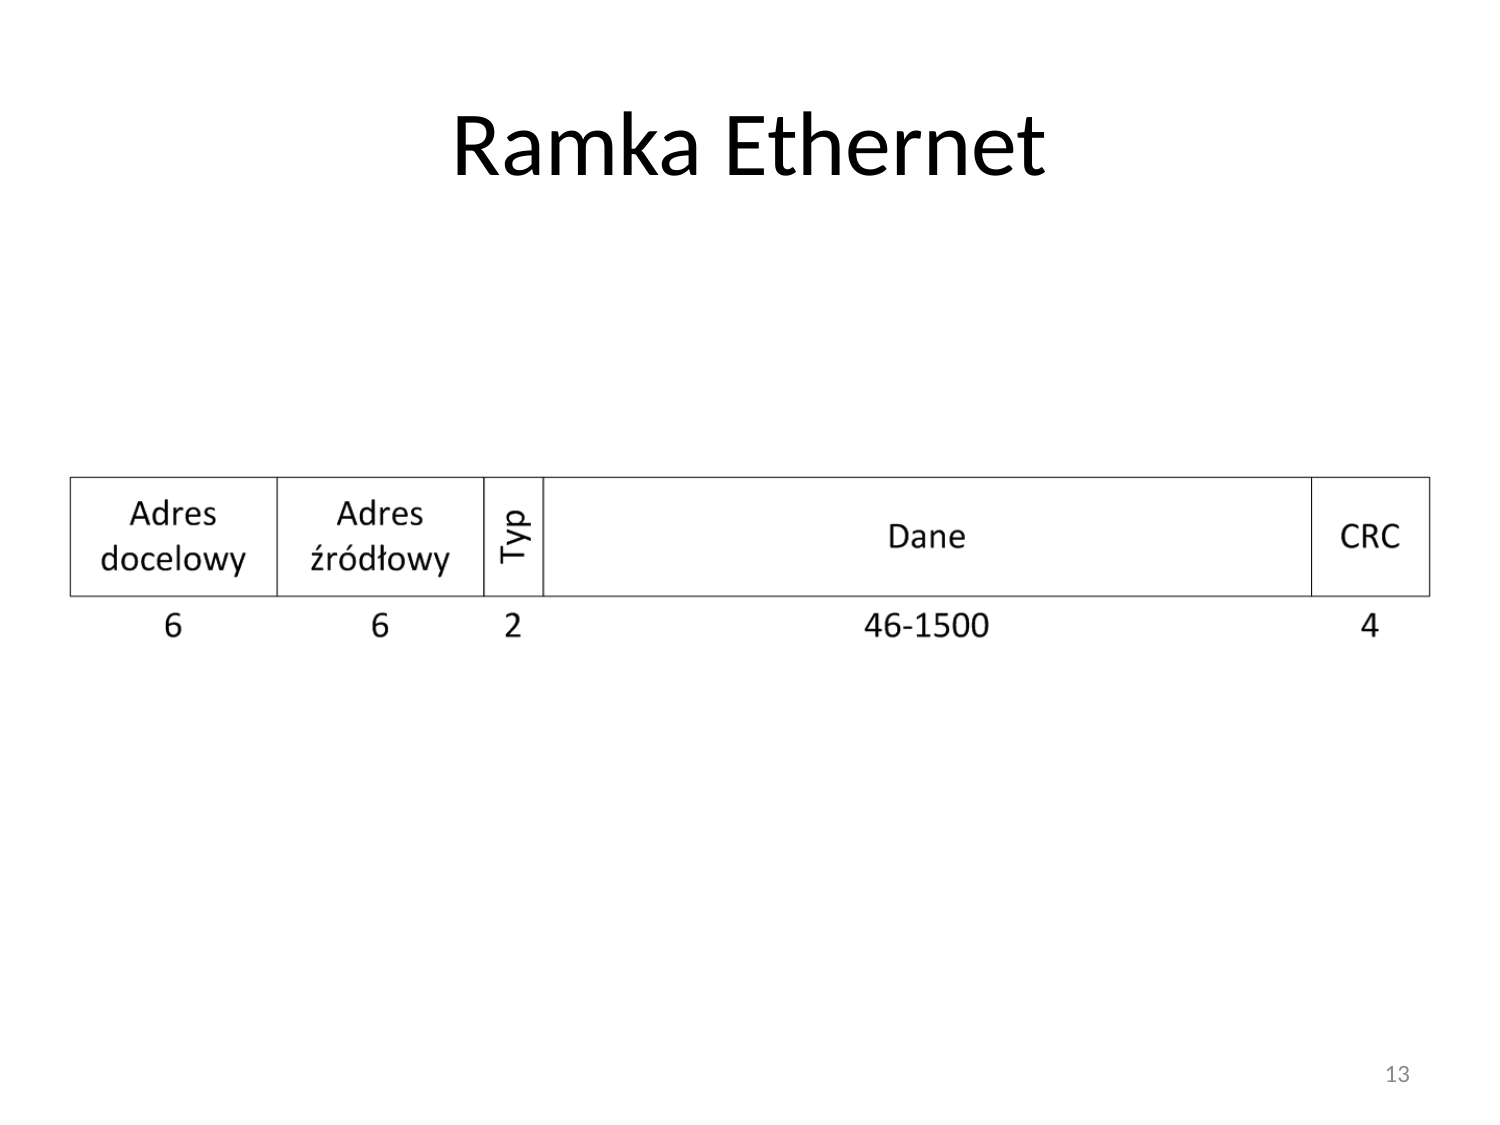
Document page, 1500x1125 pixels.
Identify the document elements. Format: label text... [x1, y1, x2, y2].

picture [69, 476, 1431, 649]
title Ramka Ethernet [75, 45, 1425, 233]
slide_number 13 [1074, 1042, 1425, 1103]
